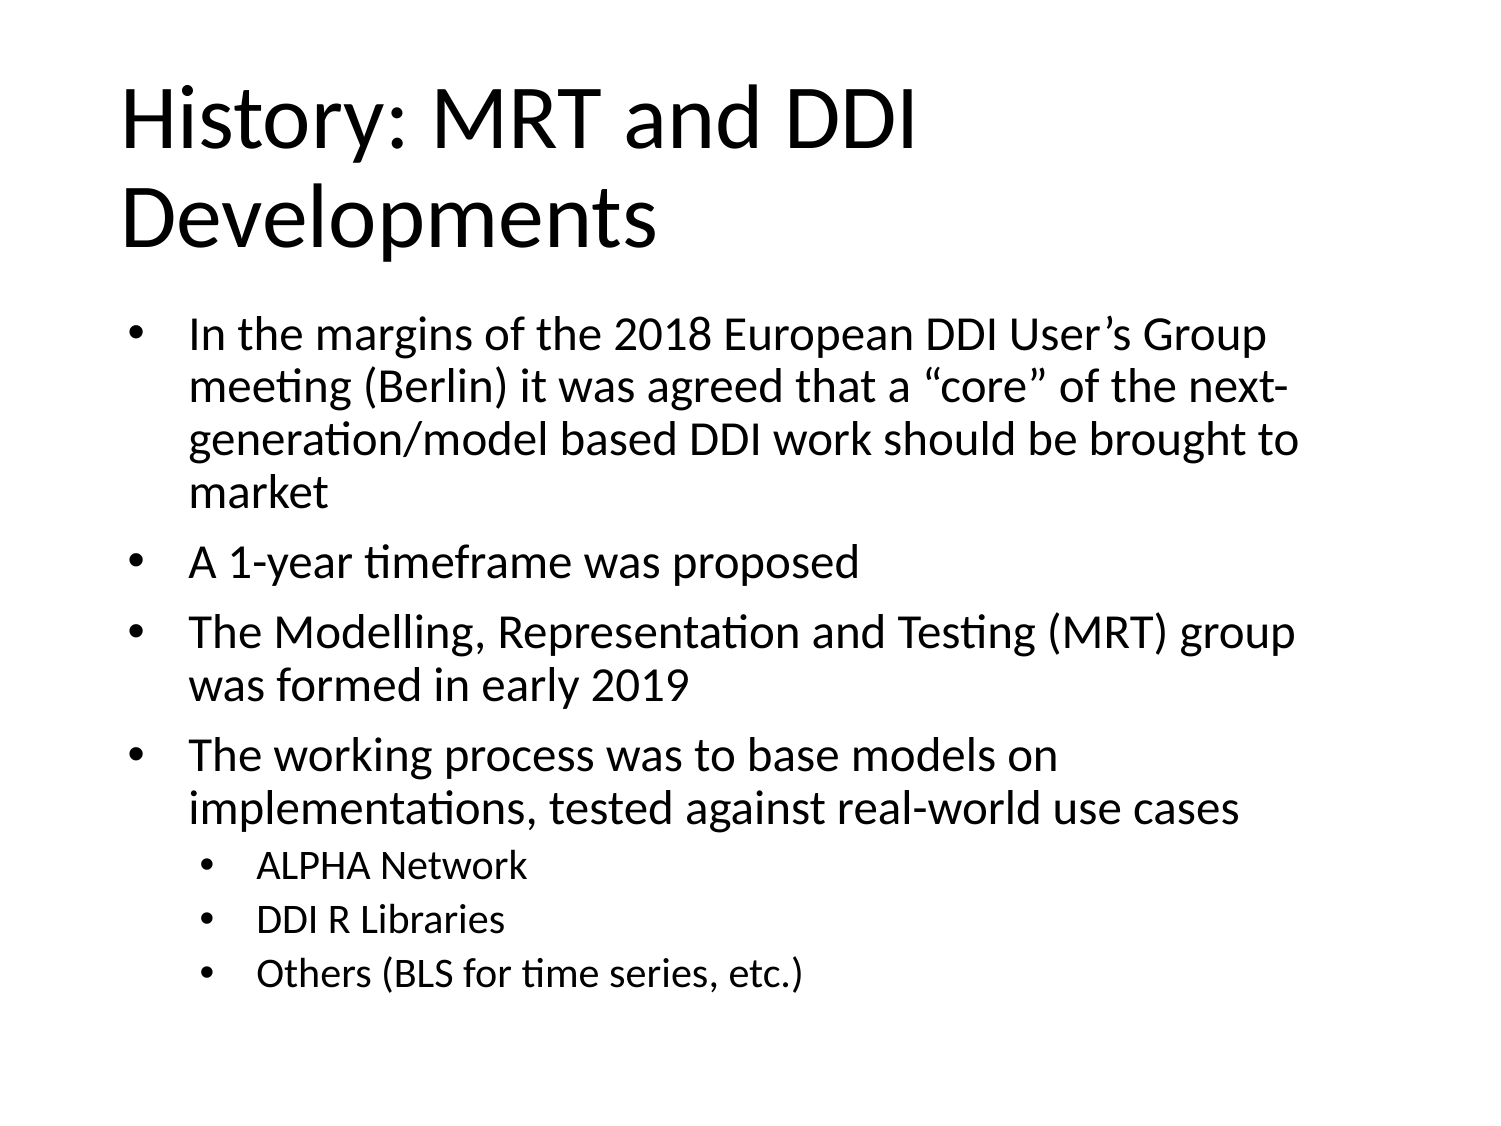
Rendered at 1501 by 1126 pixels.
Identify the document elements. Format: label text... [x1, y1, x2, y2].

title History: MRT and DDI Developments [103, 59, 1398, 278]
list In the margins of the 2018 European DDI User’s Group meeting (Berlin) it was agreed that a “core” of the next-generation/model based DDI work should be brought to market A 1-year timeframe was proposed The Modelling, Representation and Testing (MRT) group was formed in early 2019 The working process was to base models on implementations, tested against real-world use cases ALPHA Network DDI R Libraries Others (BLS for time series, etc.) [103, 299, 1398, 1014]
